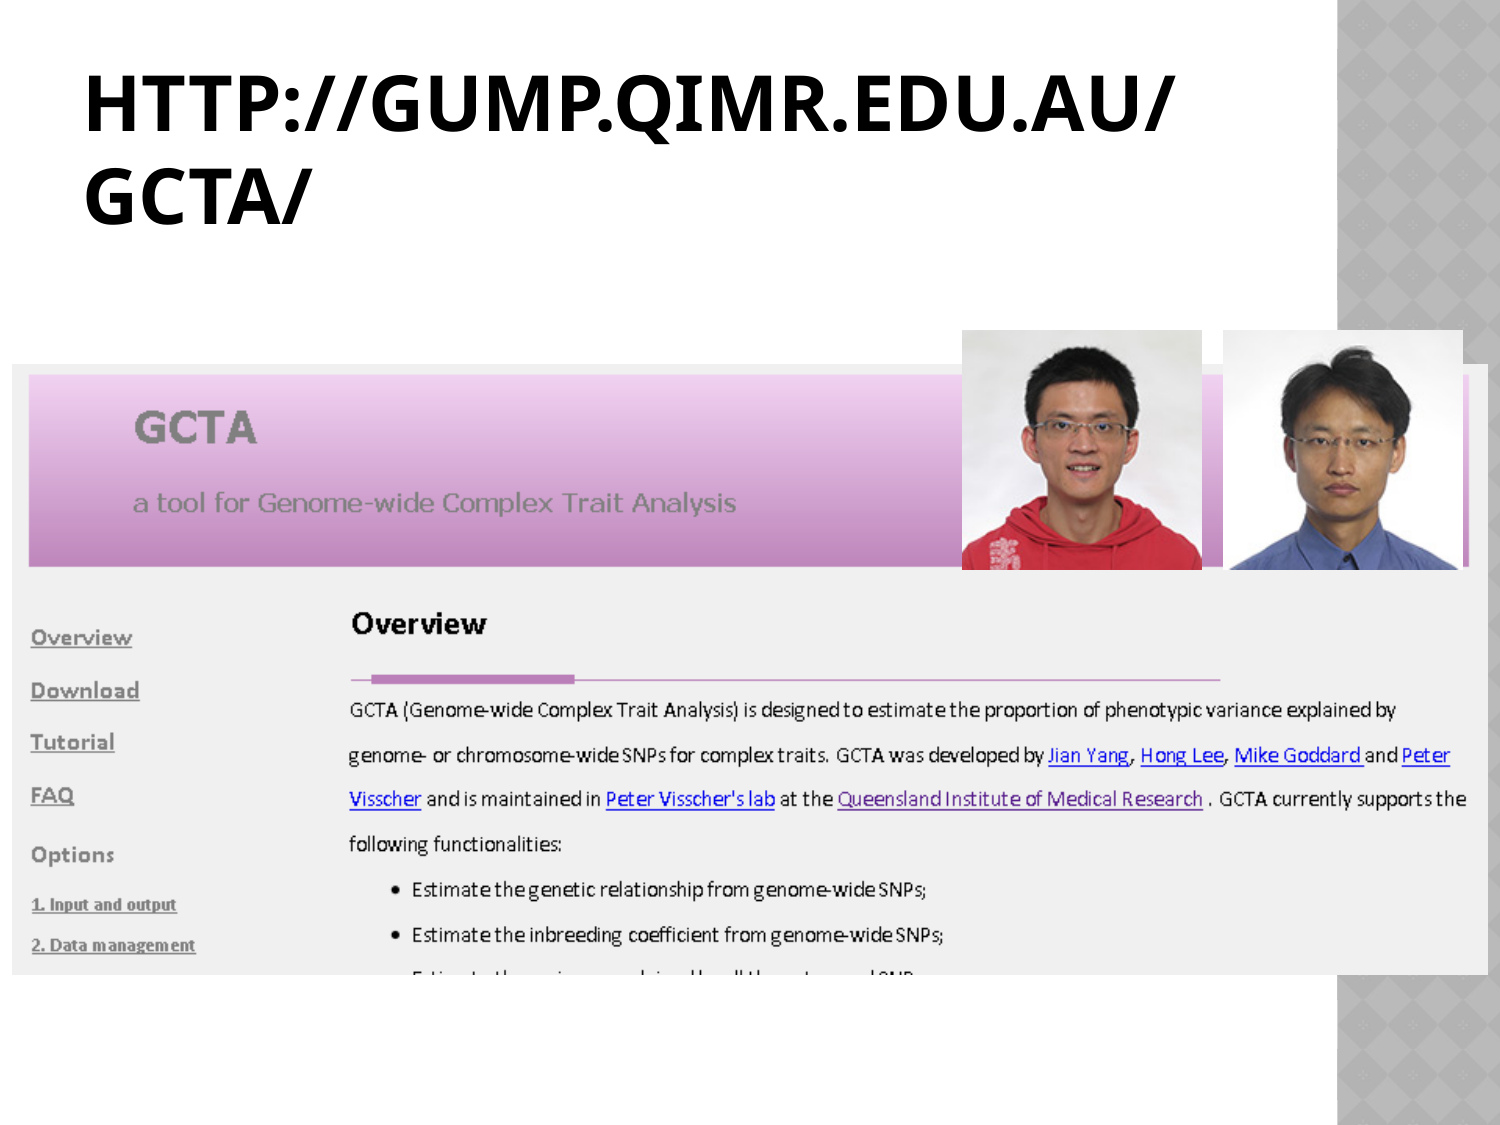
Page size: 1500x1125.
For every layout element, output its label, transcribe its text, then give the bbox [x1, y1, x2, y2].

picture [961, 329, 1202, 570]
title http://gump.qimr.edu.au/gcta/ [75, 52, 1263, 240]
picture [12, 363, 1488, 976]
picture [1222, 329, 1463, 570]
